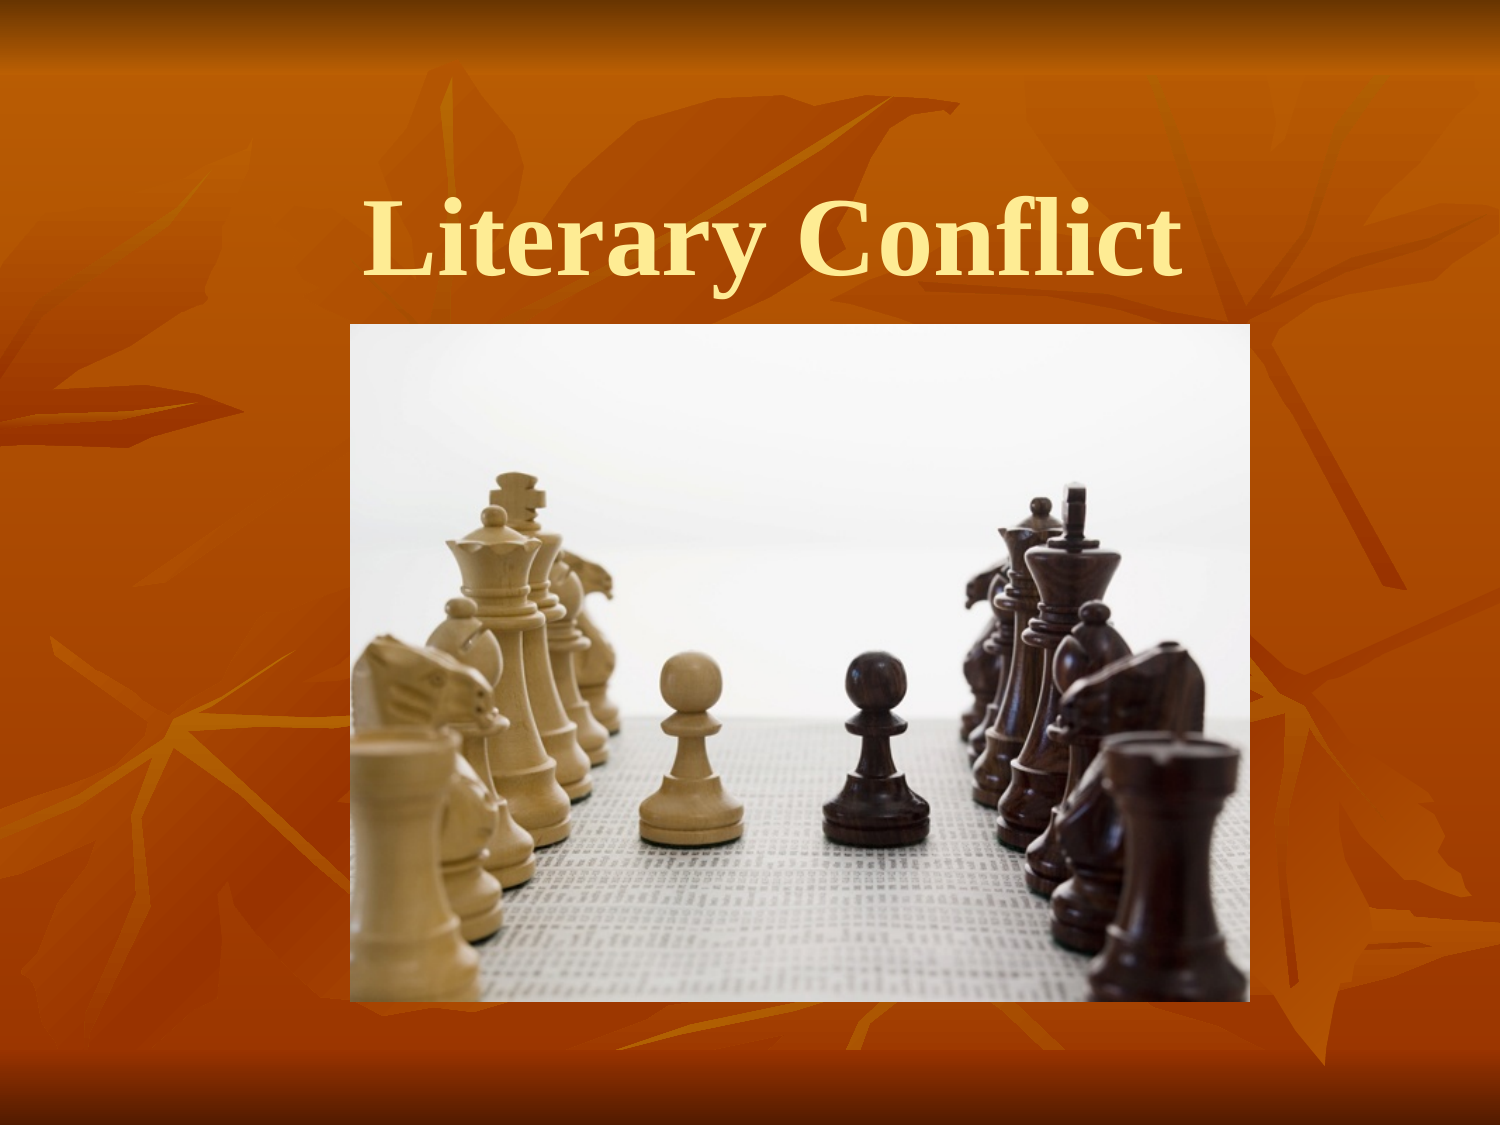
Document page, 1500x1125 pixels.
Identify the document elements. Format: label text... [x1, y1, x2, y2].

picture [349, 324, 1251, 1002]
title Literary Conflict [149, 87, 1426, 373]
